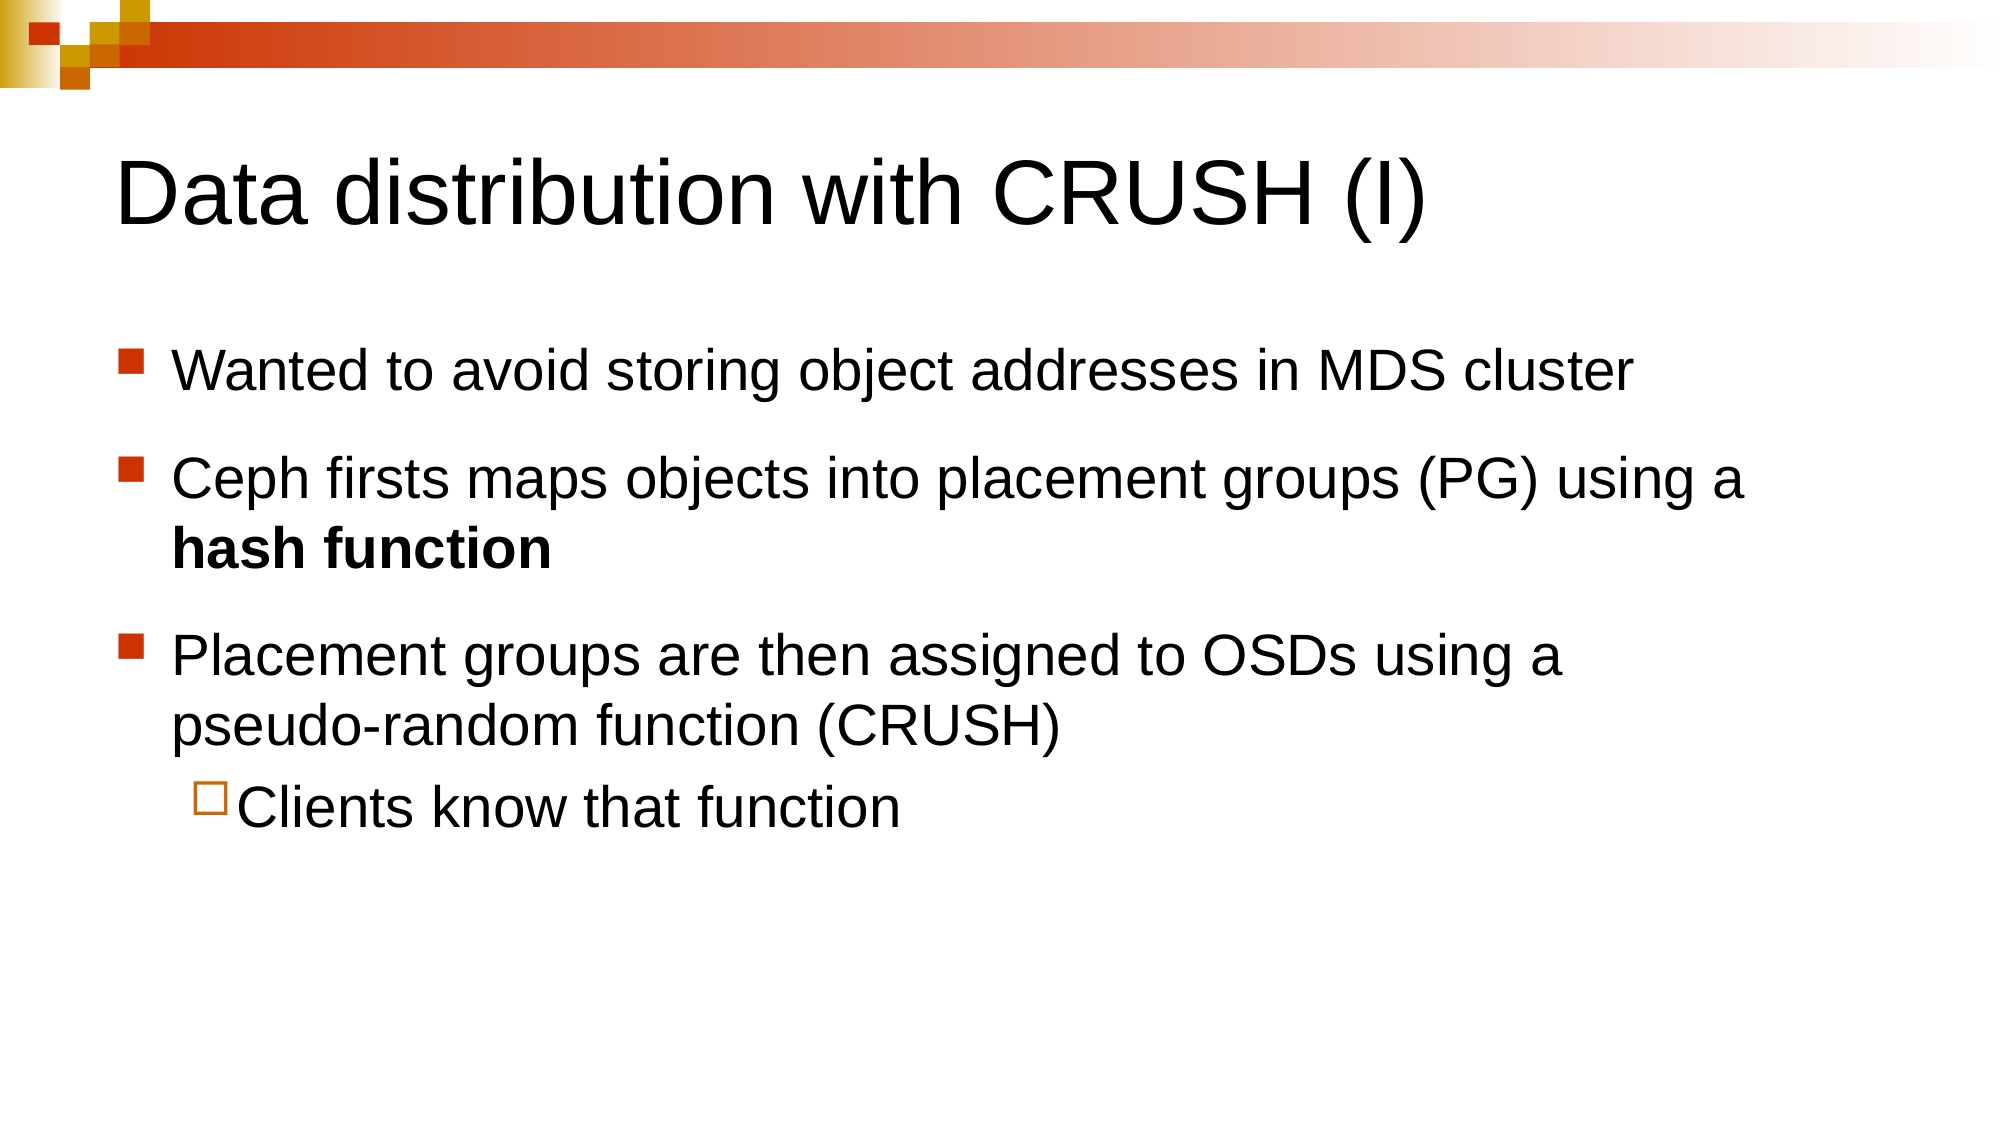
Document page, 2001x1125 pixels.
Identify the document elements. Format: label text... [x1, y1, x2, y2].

title Data distribution with CRUSH (I) [99, 75, 1900, 300]
list Wanted to avoid storing object addresses in MDS cluster Ceph firsts maps objects into placement groups (PG) using a hash function Placement groups are then assigned to OSDs using a pseudo-random function (CRUSH) Clients know that function [99, 324, 1900, 963]
